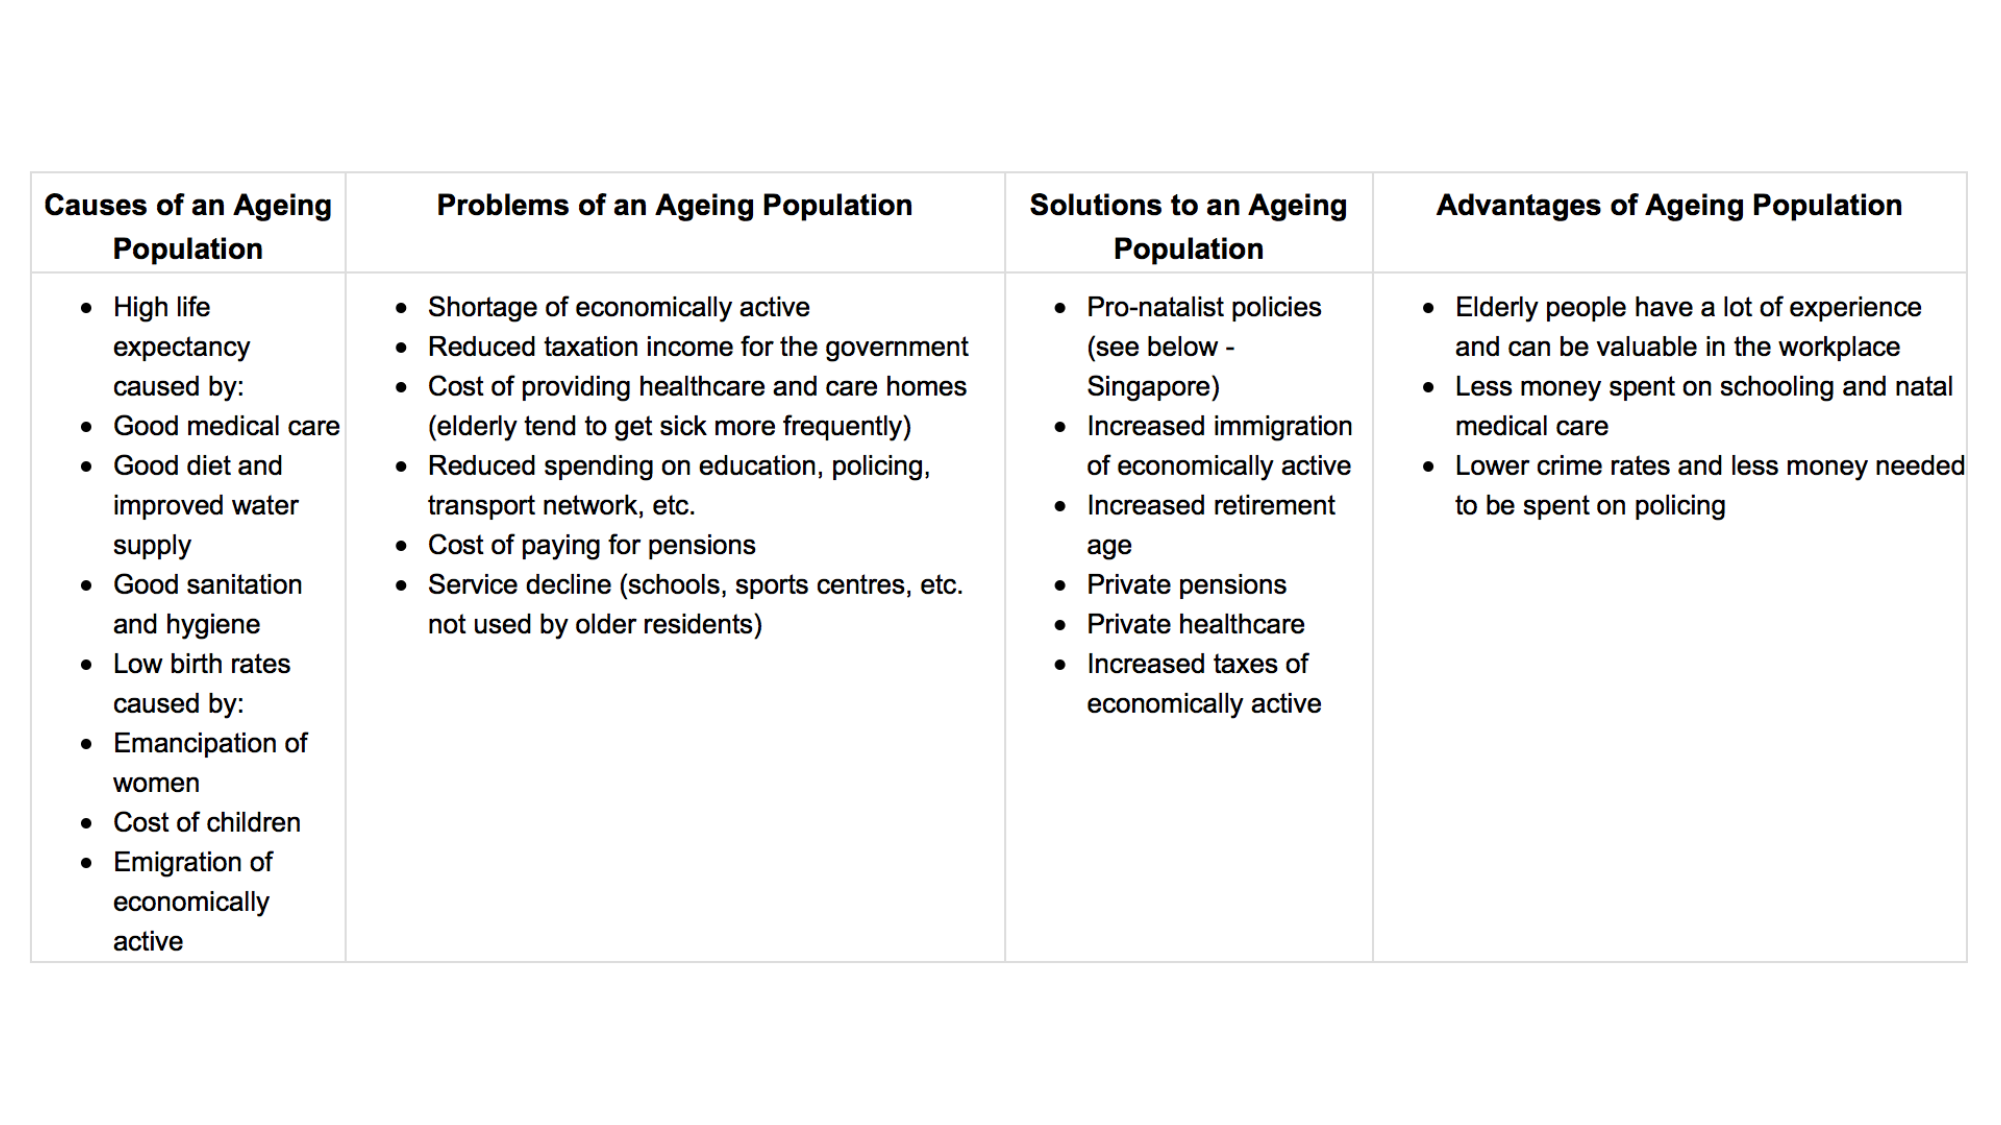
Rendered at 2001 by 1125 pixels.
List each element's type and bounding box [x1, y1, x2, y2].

picture [6, 140, 1993, 985]
